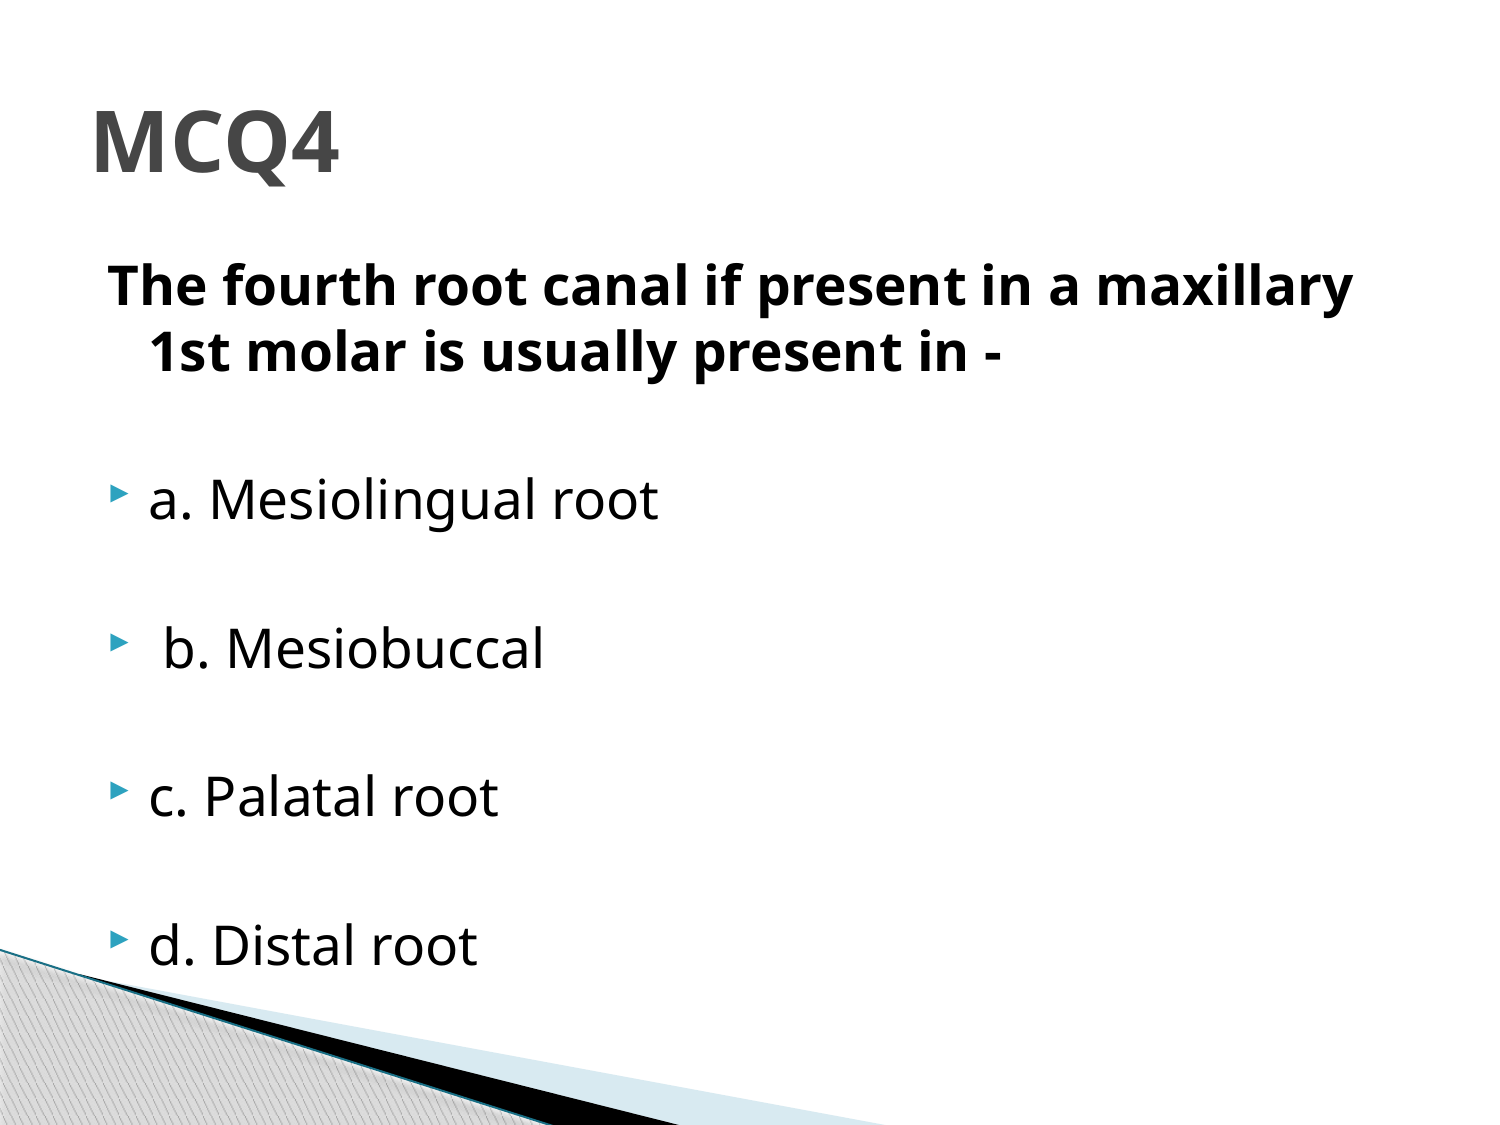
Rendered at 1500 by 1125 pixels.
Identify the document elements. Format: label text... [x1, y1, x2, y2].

list The fourth root canal if present in a maxillary 1st molar is usually present in - a. Mesiolingual root b. Mesiobuccal c. Palatal root d. Distal root [75, 243, 1425, 986]
title MCQ4 [75, 45, 1425, 233]
